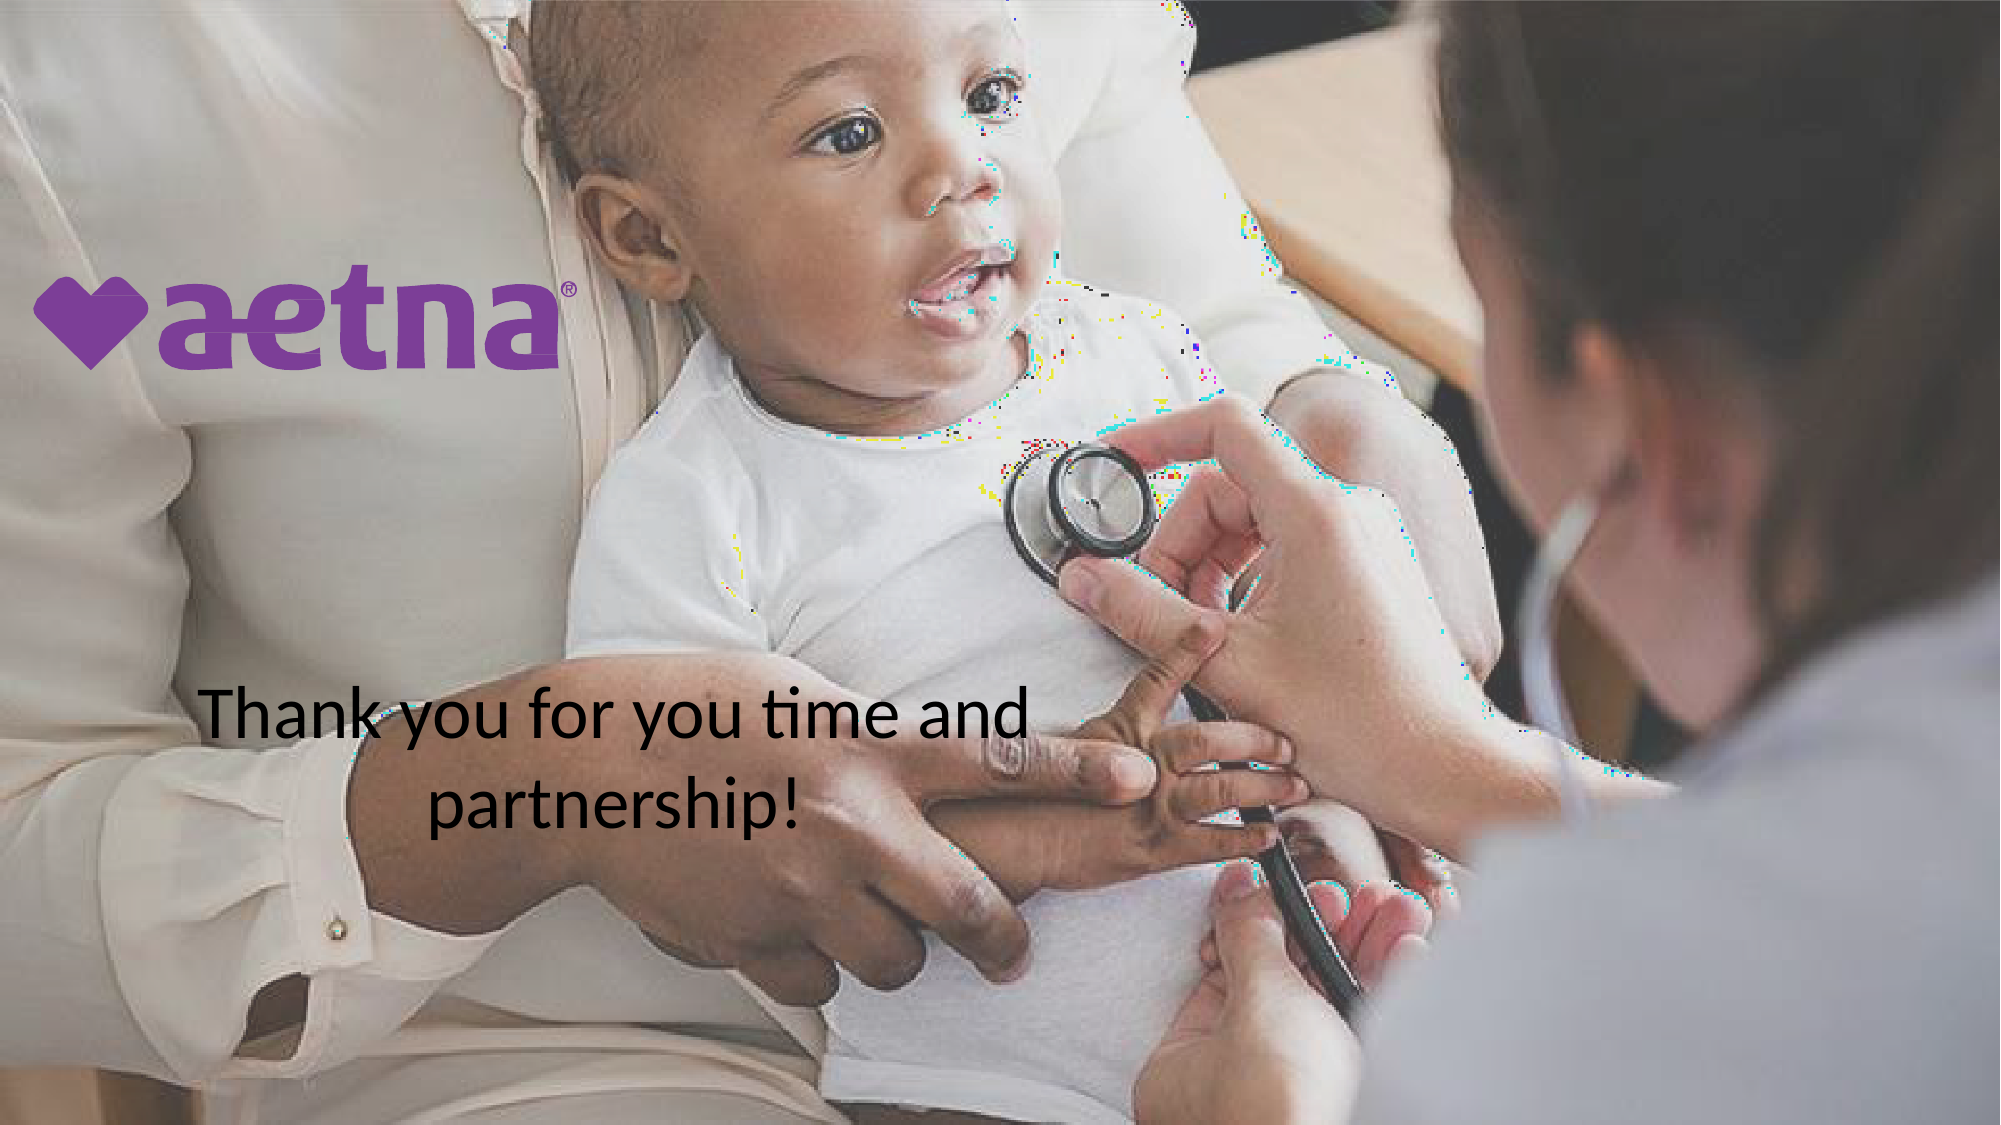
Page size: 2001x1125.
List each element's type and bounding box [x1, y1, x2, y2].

text_box [0, 0, 2000, 1125]
